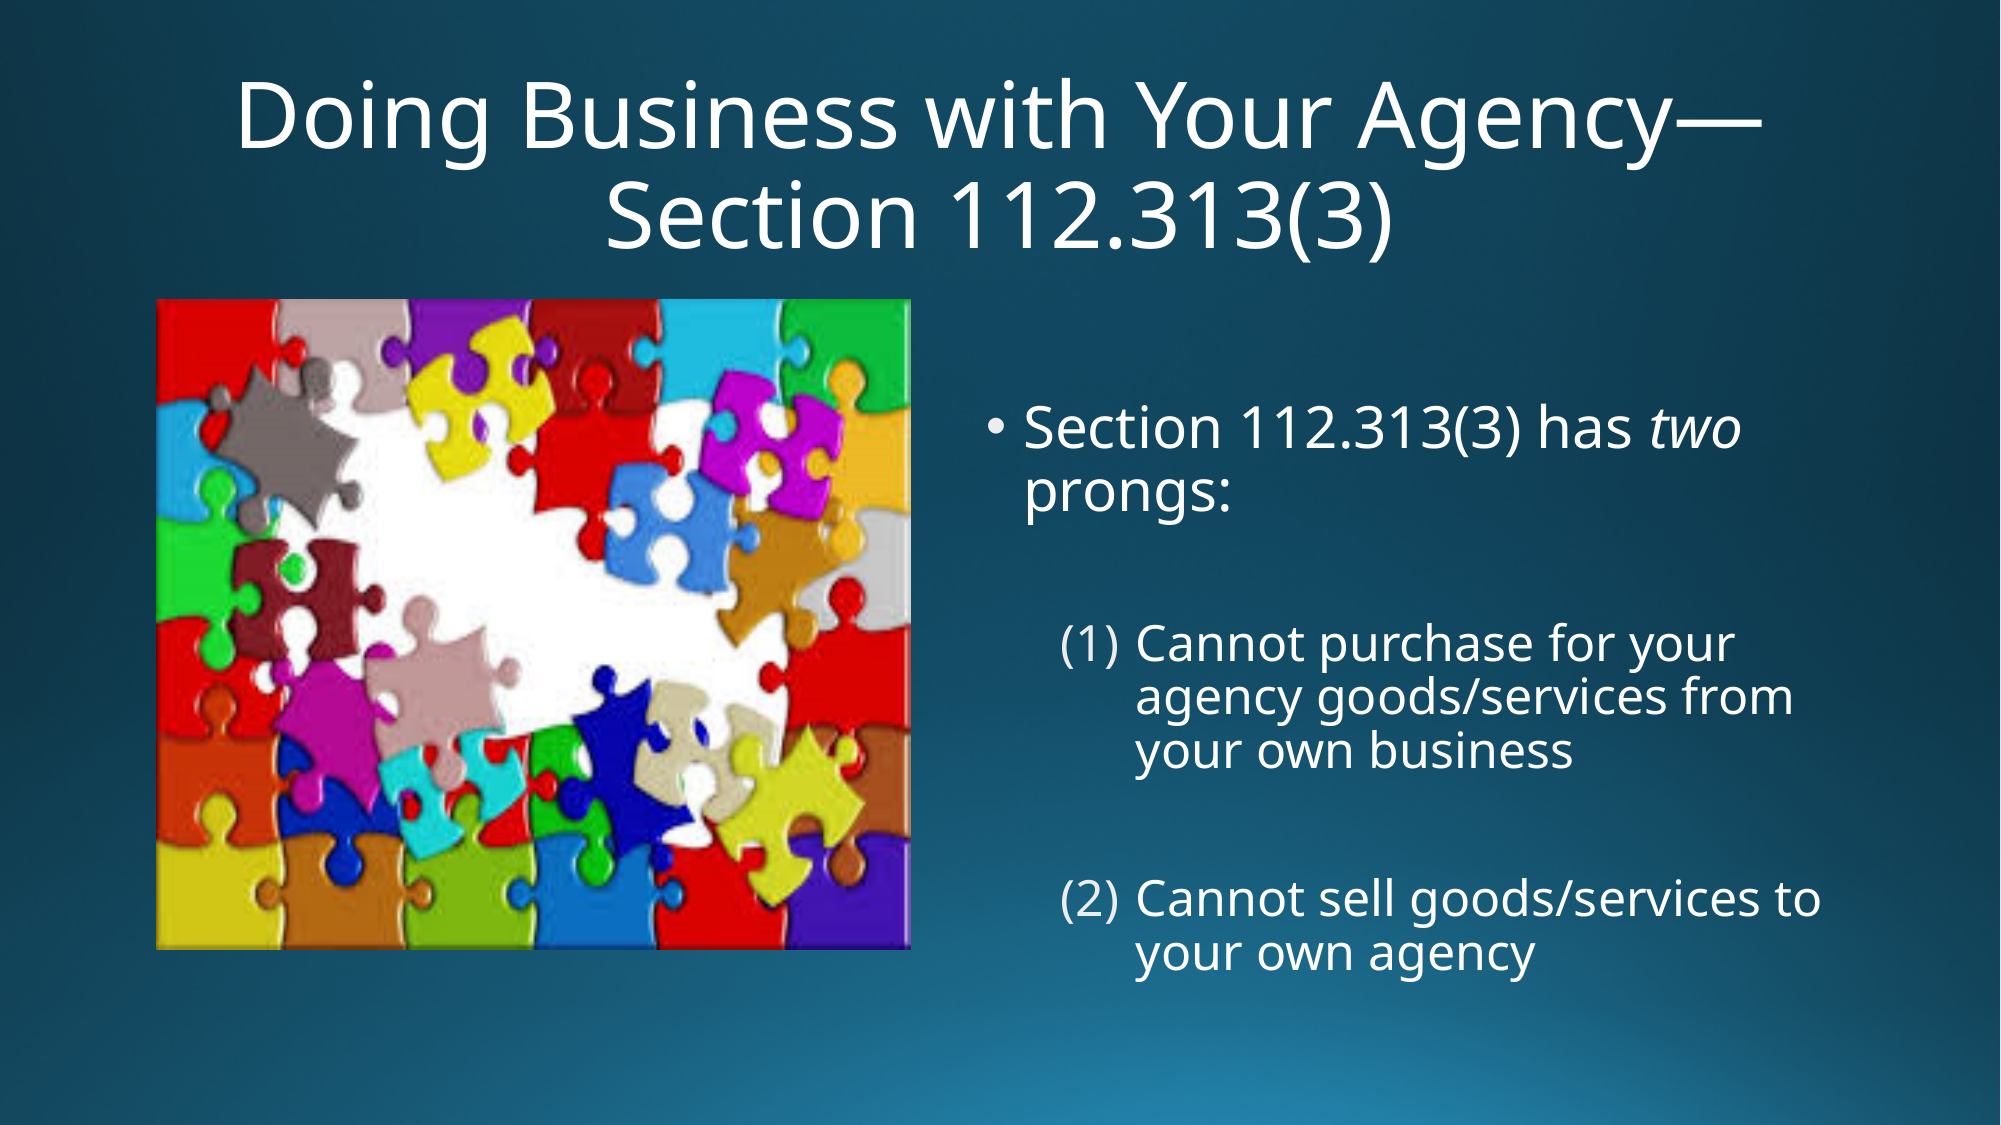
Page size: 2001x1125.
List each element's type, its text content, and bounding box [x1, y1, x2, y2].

picture [0, 0, 2001, 1125]
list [156, 299, 911, 950]
title Doing Business with Your Agency— Section 112.313(3) [137, 59, 1863, 278]
list Section 112.313(3) has two prongs: Cannot purchase for your agency goods/services from your own business Cannot sell goods/services to your own agency [970, 299, 1863, 1014]
